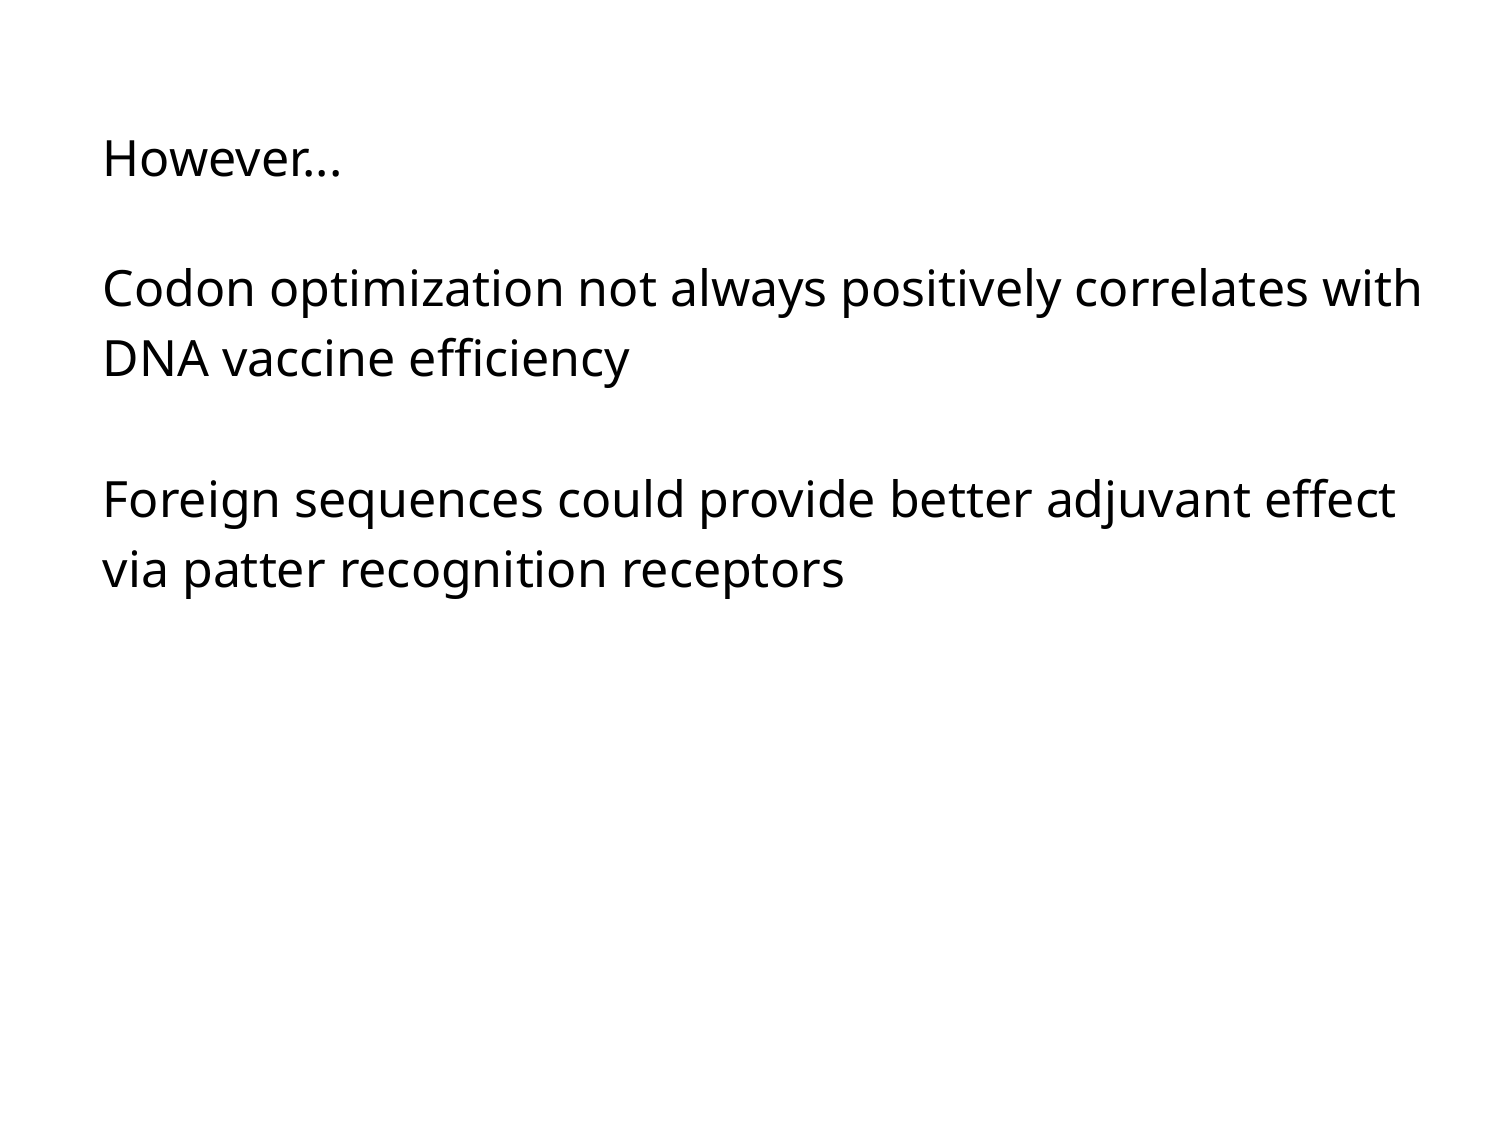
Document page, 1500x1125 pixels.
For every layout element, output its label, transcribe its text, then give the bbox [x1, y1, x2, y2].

text_box However... Codon optimization not always positively correlates with DNA vaccine efficiency Foreign sequences could provide better adjuvant effect via patter recognition receptors [88, 118, 1451, 606]
